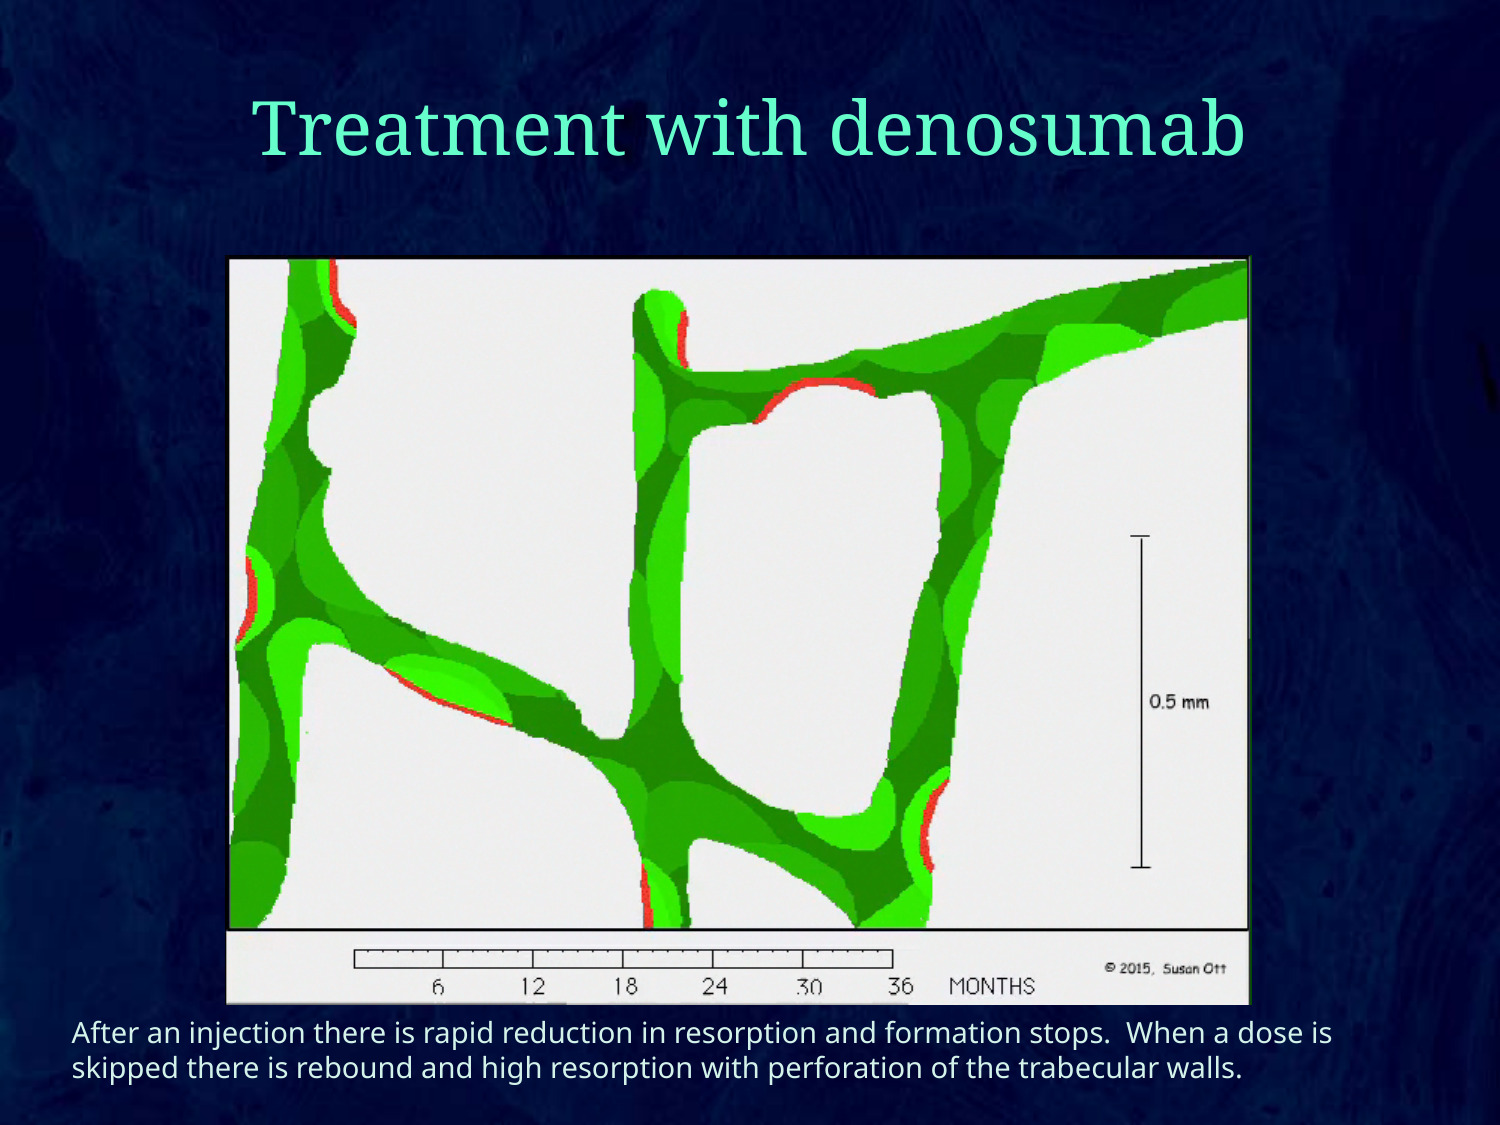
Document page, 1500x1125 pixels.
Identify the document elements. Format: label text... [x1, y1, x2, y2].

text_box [224, 254, 1253, 1006]
picture [0, 0, 1500, 1125]
text_box After an injection there is rapid reduction in resorption and formation stops. When a dose is skipped there is rebound and high resorption with perforation of the trabecular walls. [56, 1007, 1406, 1092]
title Treatment with denosumab [112, 62, 1388, 188]
